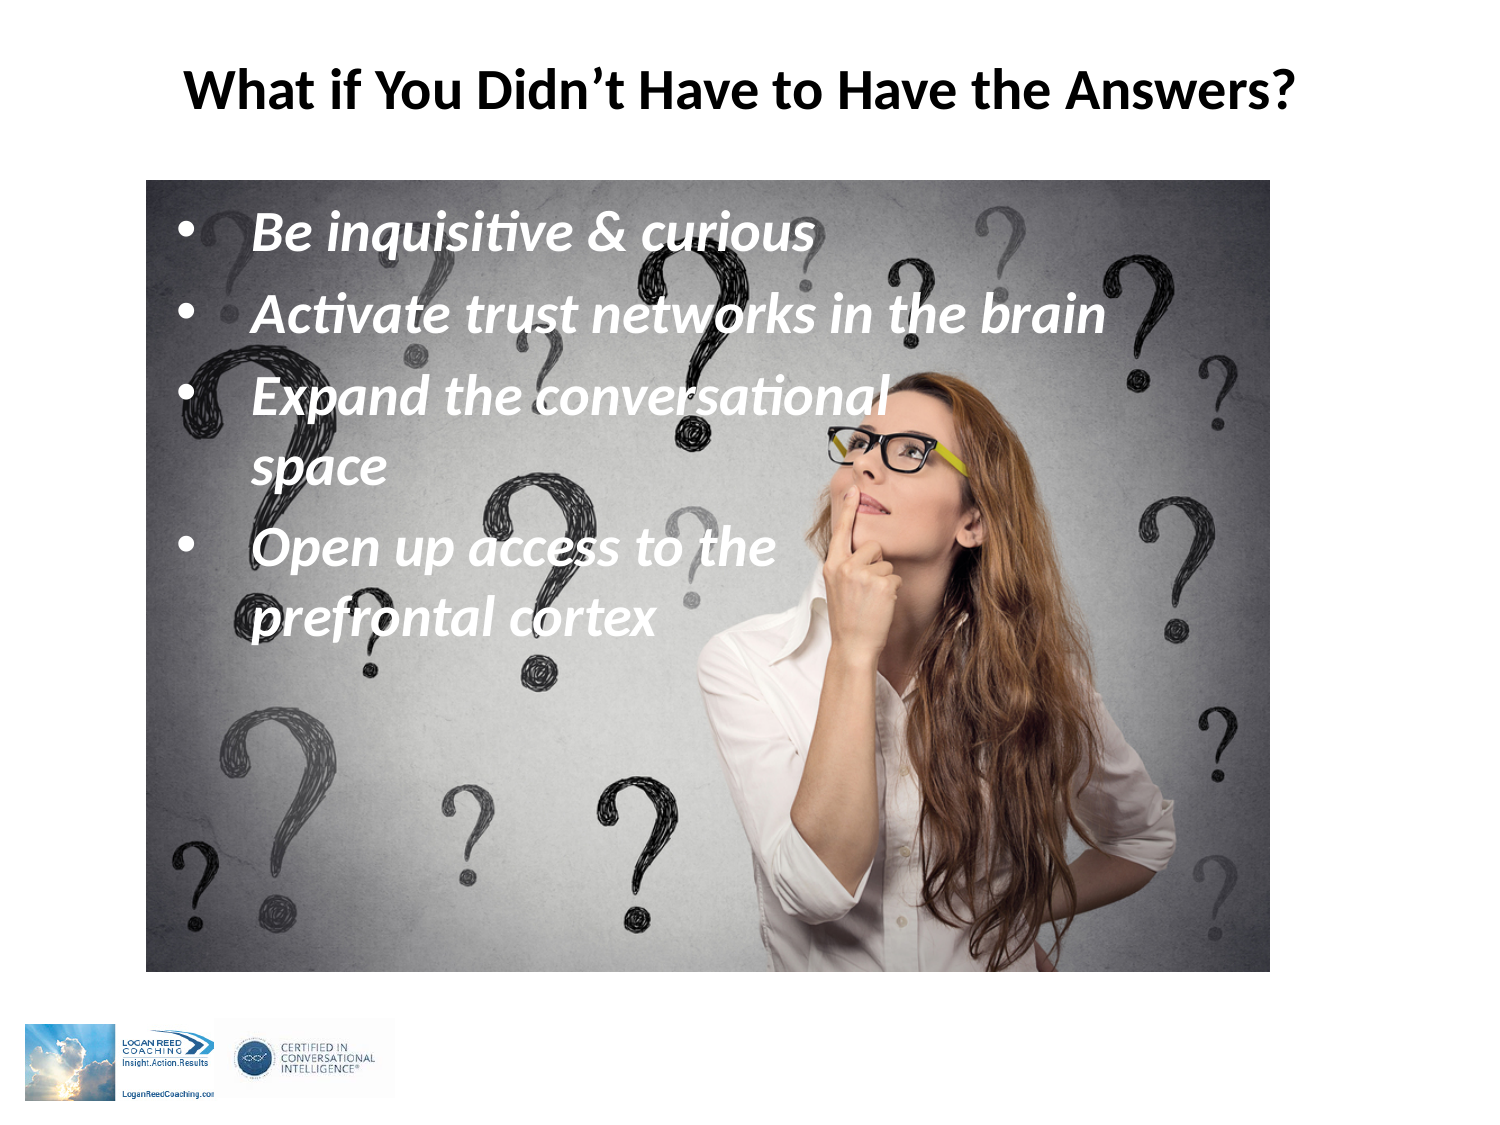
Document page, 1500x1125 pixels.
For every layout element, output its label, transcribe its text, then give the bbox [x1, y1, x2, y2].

title What if You Didn’t Have to Have the Answers? [112, 0, 1369, 218]
picture [146, 180, 1270, 972]
picture [25, 1018, 396, 1102]
